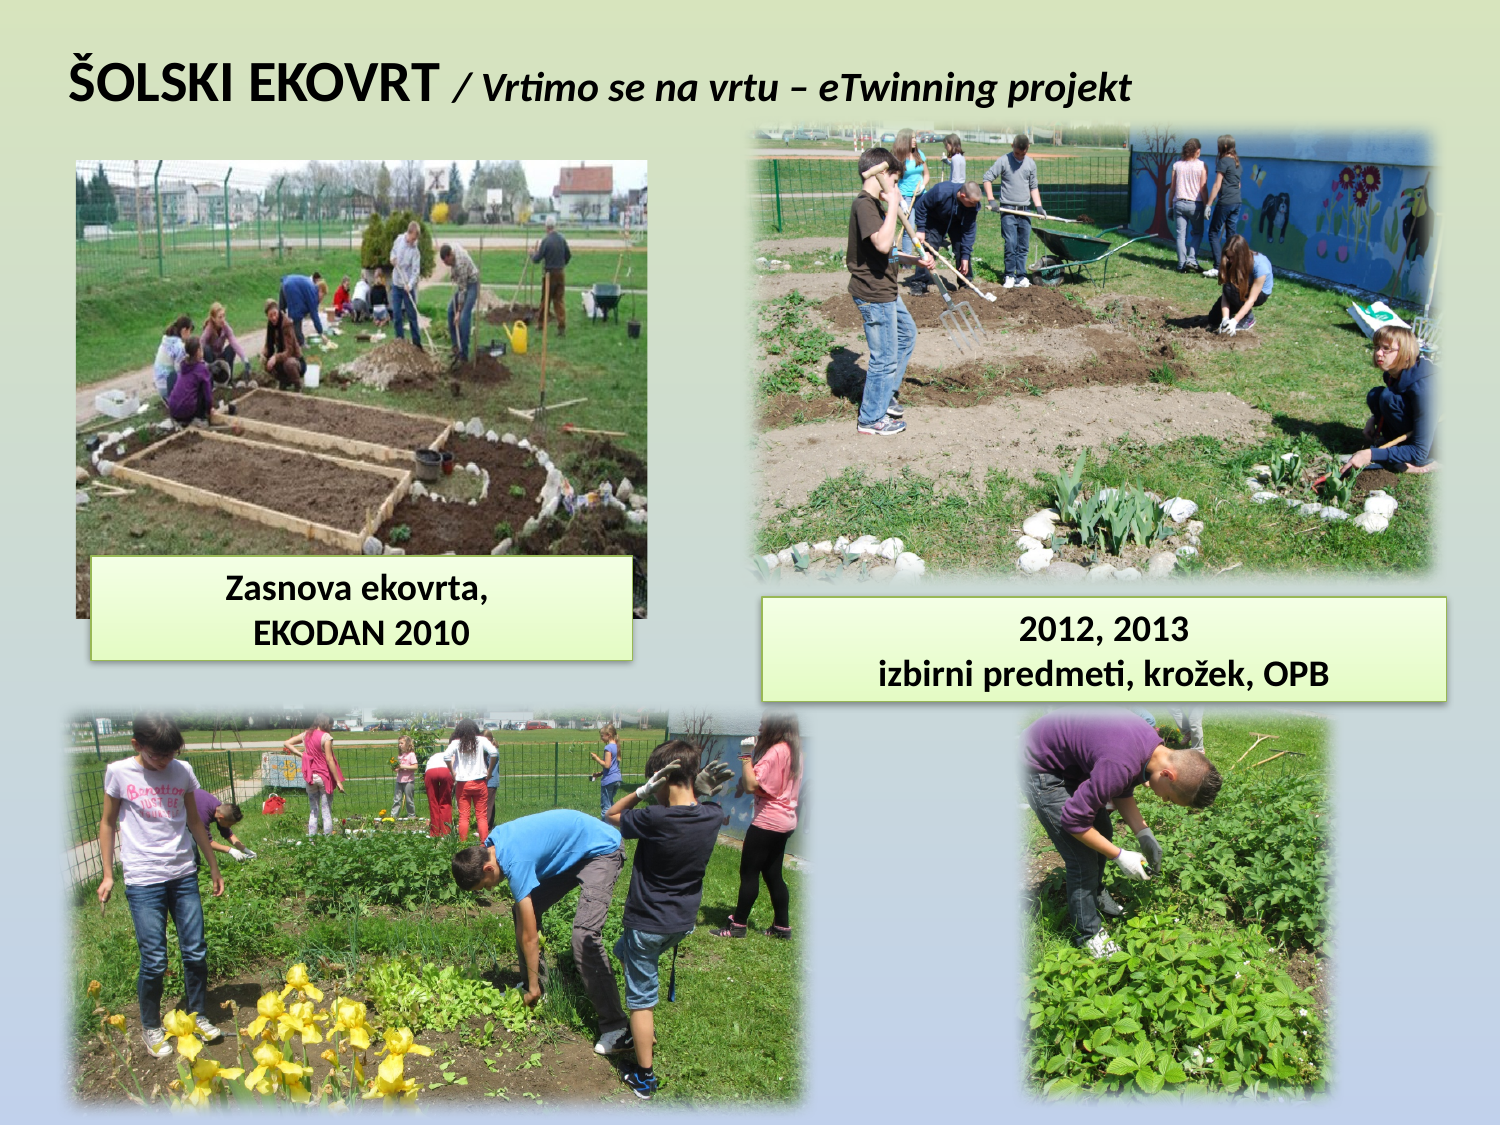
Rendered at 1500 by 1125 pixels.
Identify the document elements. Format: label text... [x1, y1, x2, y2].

text_box Zasnova ekovrta, EKODAN 2010 [90, 629, 633, 661]
picture [739, 116, 1447, 590]
text_box ŠOLSKI EKOVRT / Vrtimo se na vrtu – eTwinning projekt [53, 25, 1282, 121]
picture [55, 700, 819, 1121]
picture [1010, 700, 1344, 1111]
picture [75, 160, 648, 620]
text_box 2012, 2013 izbirni predmeti, krožek, OPB [761, 597, 1447, 702]
